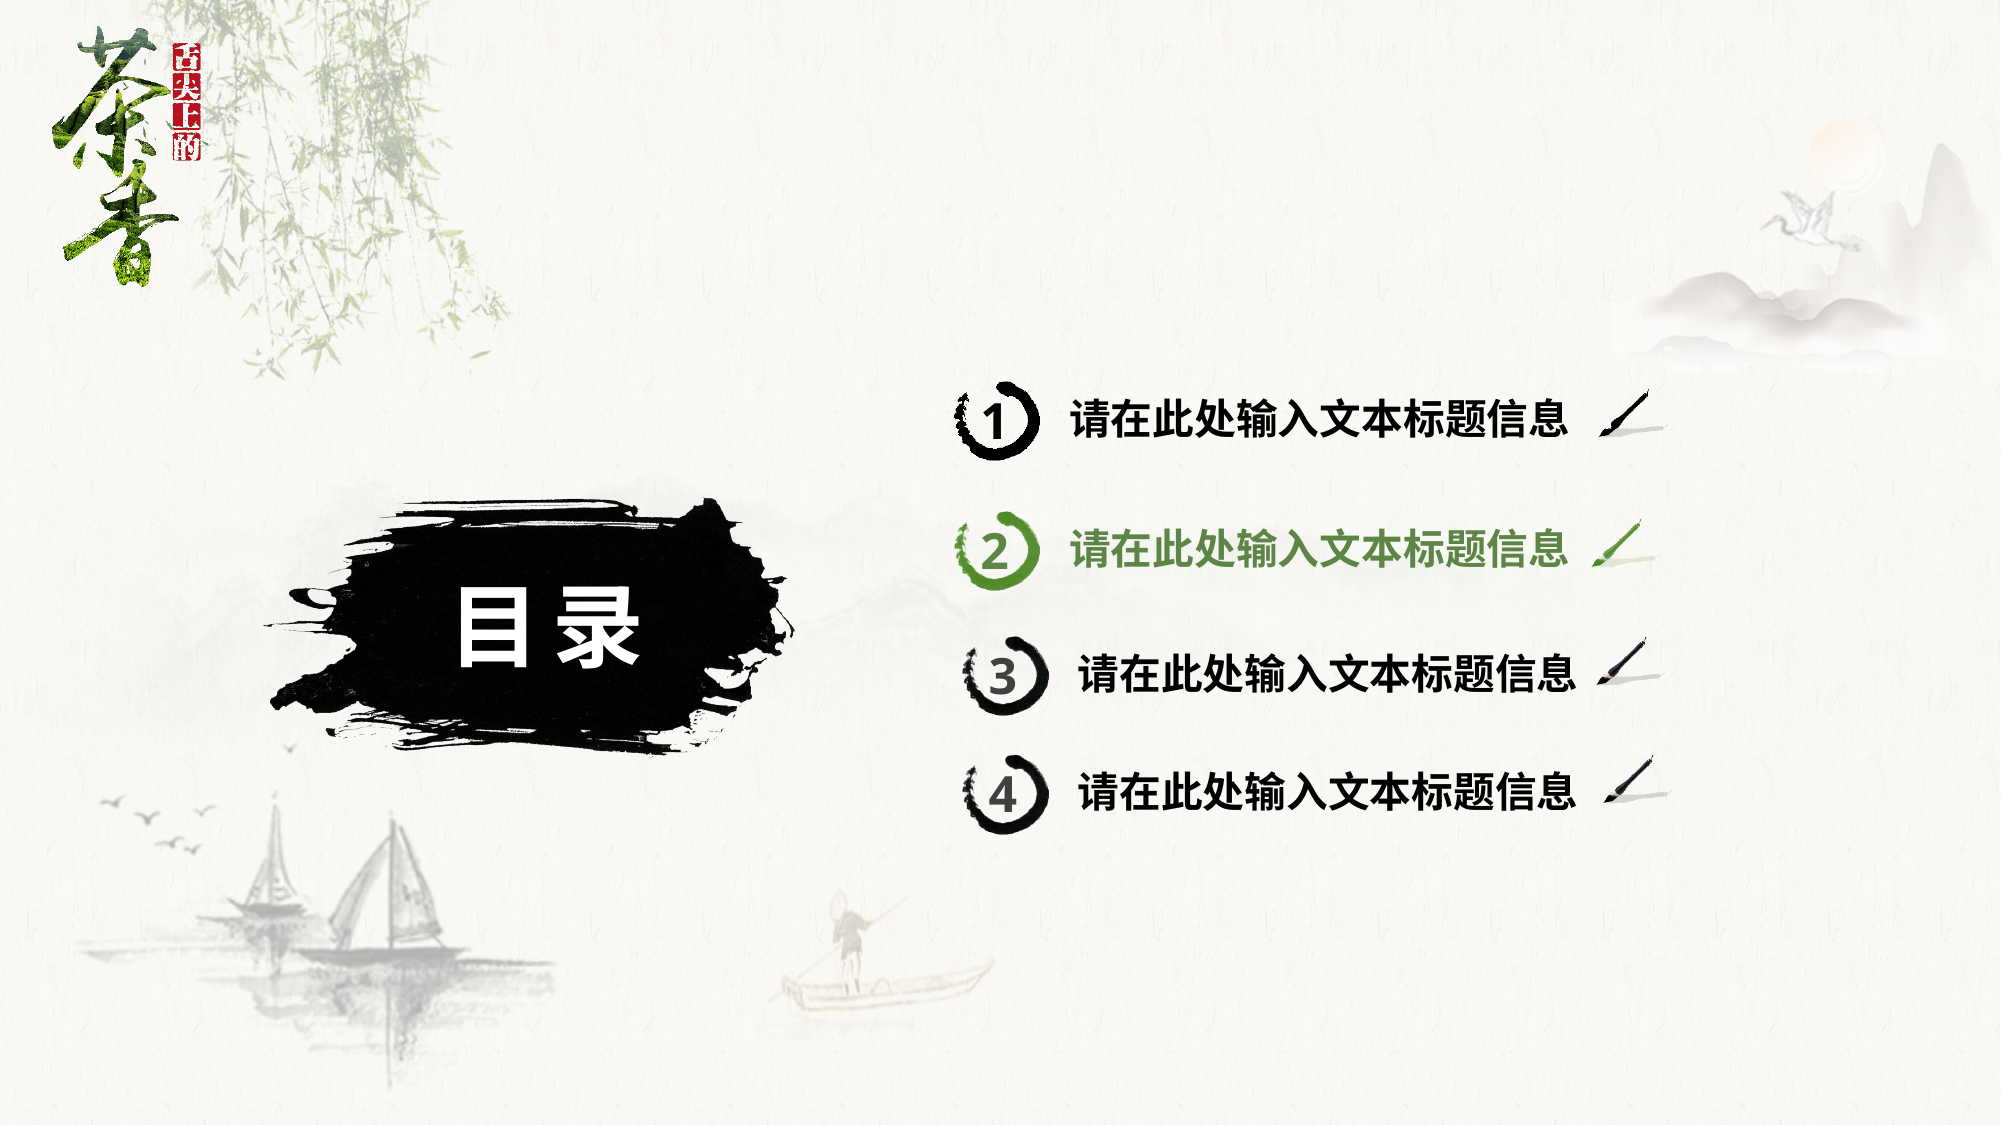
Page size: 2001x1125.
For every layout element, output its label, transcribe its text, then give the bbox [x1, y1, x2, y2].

picture [236, 467, 822, 766]
picture [36, 11, 223, 293]
text_box 请在此处输入文本标题信息 [1062, 758, 1594, 824]
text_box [949, 503, 1045, 592]
picture [1588, 515, 1667, 570]
picture [1593, 633, 1672, 688]
picture [1600, 751, 1679, 807]
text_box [957, 746, 1054, 835]
text_box 请在此处输入文本标题信息 [1054, 515, 1586, 581]
text_box 请在此处输入文本标题信息 [1054, 385, 1586, 451]
text_box 请在此处输入文本标题信息 [1062, 640, 1594, 706]
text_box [949, 373, 1045, 462]
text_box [957, 628, 1054, 717]
picture [1595, 385, 1674, 440]
